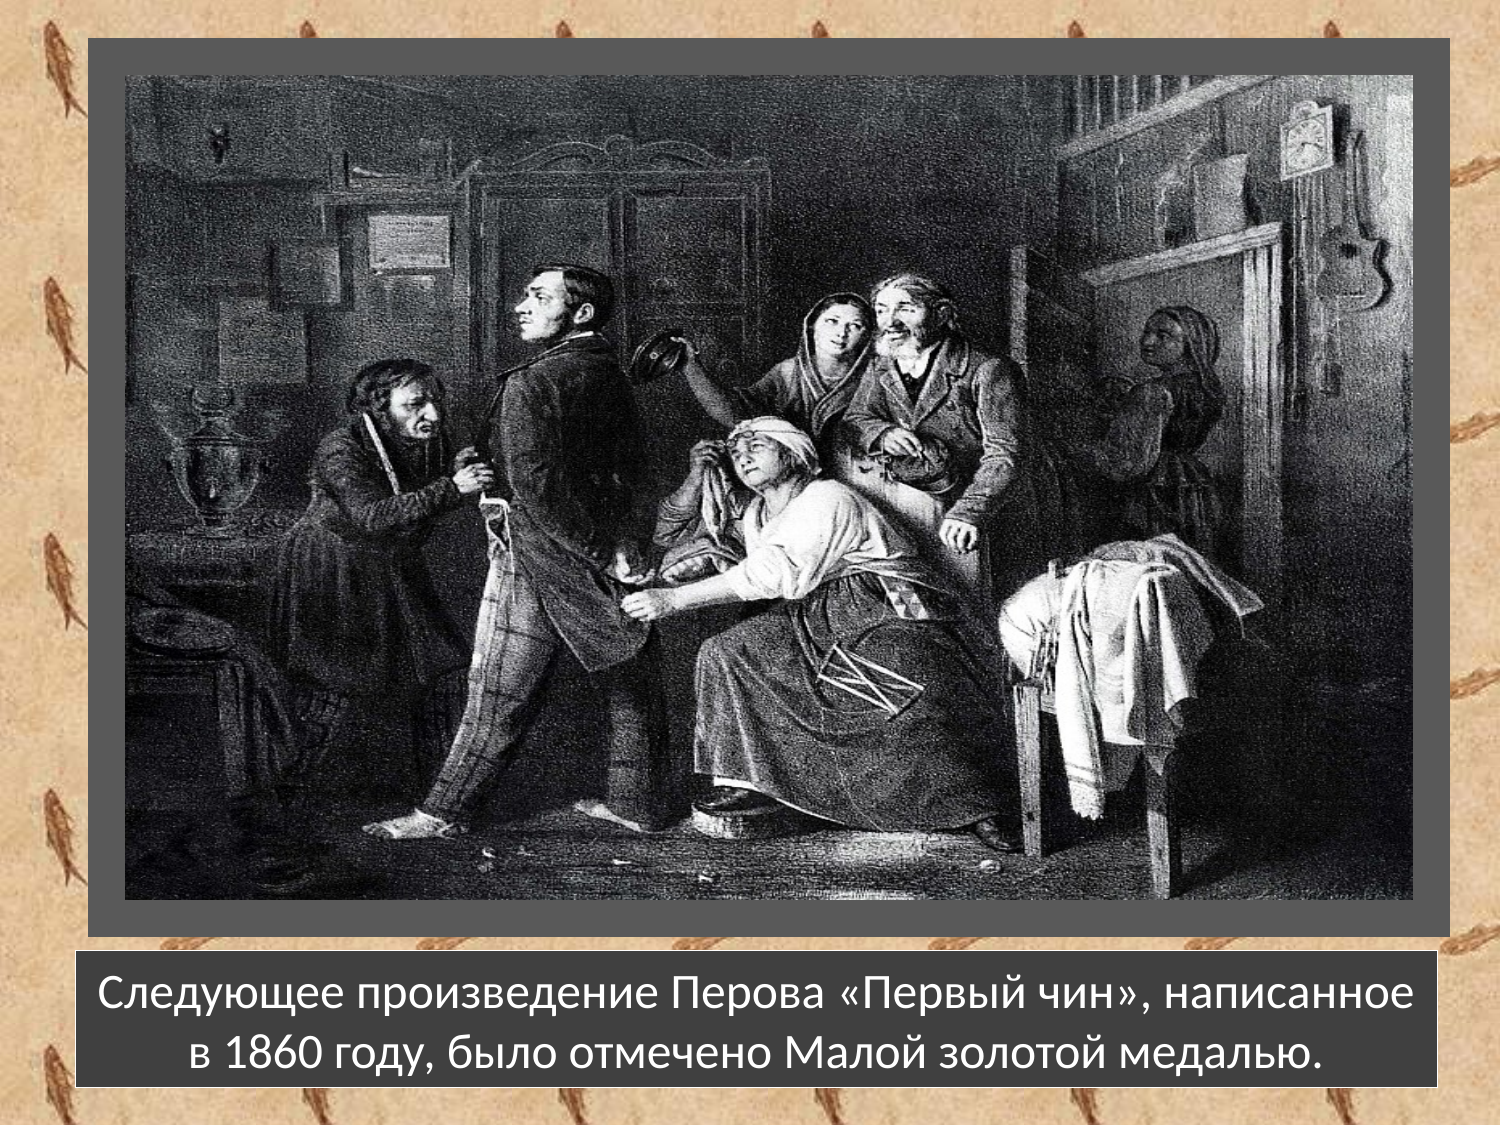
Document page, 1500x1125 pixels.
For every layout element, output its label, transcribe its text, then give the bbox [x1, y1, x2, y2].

title Следующее произведение Перова «Первый чин», написанное в 1860 году, было отмечено Малой золотой медалью. [75, 950, 1438, 1088]
picture [0, 0, 1500, 1125]
